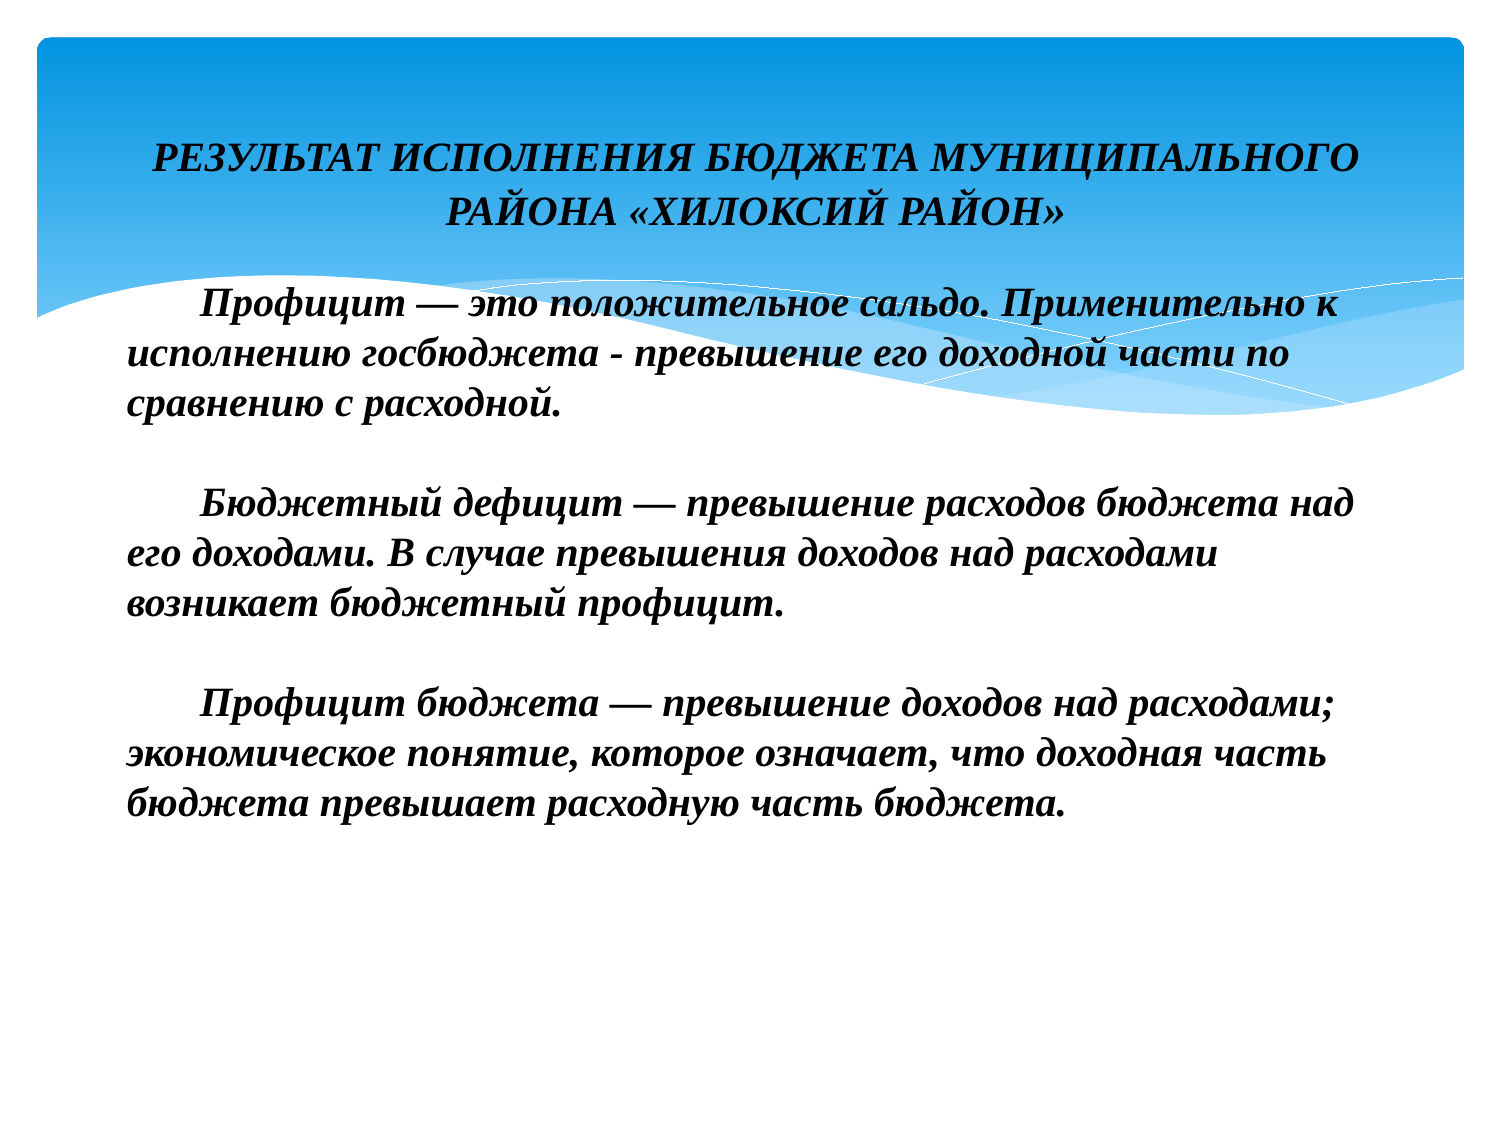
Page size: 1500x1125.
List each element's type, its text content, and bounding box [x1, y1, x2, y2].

text_box Профицит — это положительное сальдо. Применительно к исполнению госбюджета - превышение его доходной части по сравнению с расходной. Бюджетный дефицит — превышение расходов бюджета над его доходами. В случае превышения доходов над расходами возникает бюджетный профицит. Профицит бюджета — превышение доходов над расходами; экономическое понятие, которое означает, что доходная часть бюджета превышает расходную часть бюджета. [112, 267, 1400, 833]
text_box РЕЗУЛЬТАТ ИСПОЛНЕНИЯ БЮДЖЕТА МУНИЦИПАЛЬНОГО РАЙОНА «ХИЛОКСИЙ РАЙОН» [106, 122, 1406, 242]
